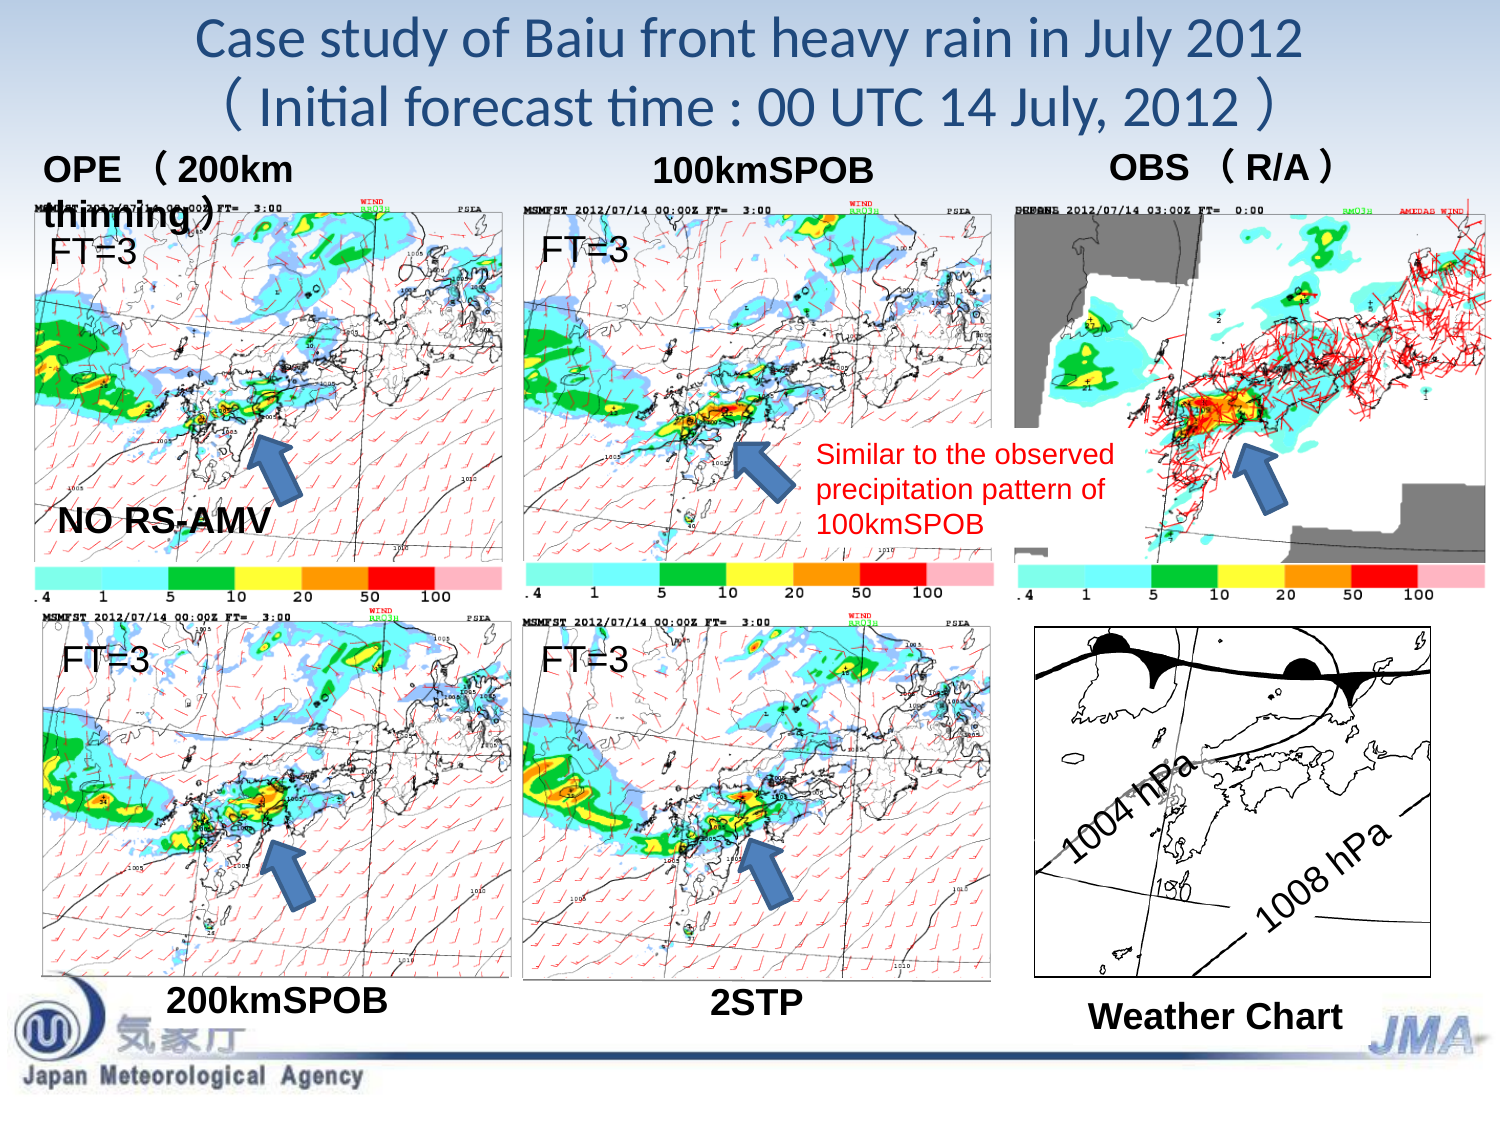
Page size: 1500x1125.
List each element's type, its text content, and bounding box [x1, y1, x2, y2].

picture [1035, 627, 1430, 977]
text_box 200kmSPOB [151, 986, 404, 1029]
text_box Weather Chart [1073, 985, 1371, 1045]
text_box OPE（200km thinning） [28, 138, 528, 198]
picture [1009, 196, 1492, 602]
picture [7, 194, 1500, 1101]
title Case study of Baiu front heavy rain in July 2012 （Initial forecast time : 00 UTC 14 July, 2012） [0, 0, 1500, 138]
picture [518, 197, 1001, 600]
text_box 2STP [695, 991, 819, 1031]
text_box 100kmSPOB [637, 138, 890, 195]
text_box OBS（R/A） [1094, 135, 1372, 195]
